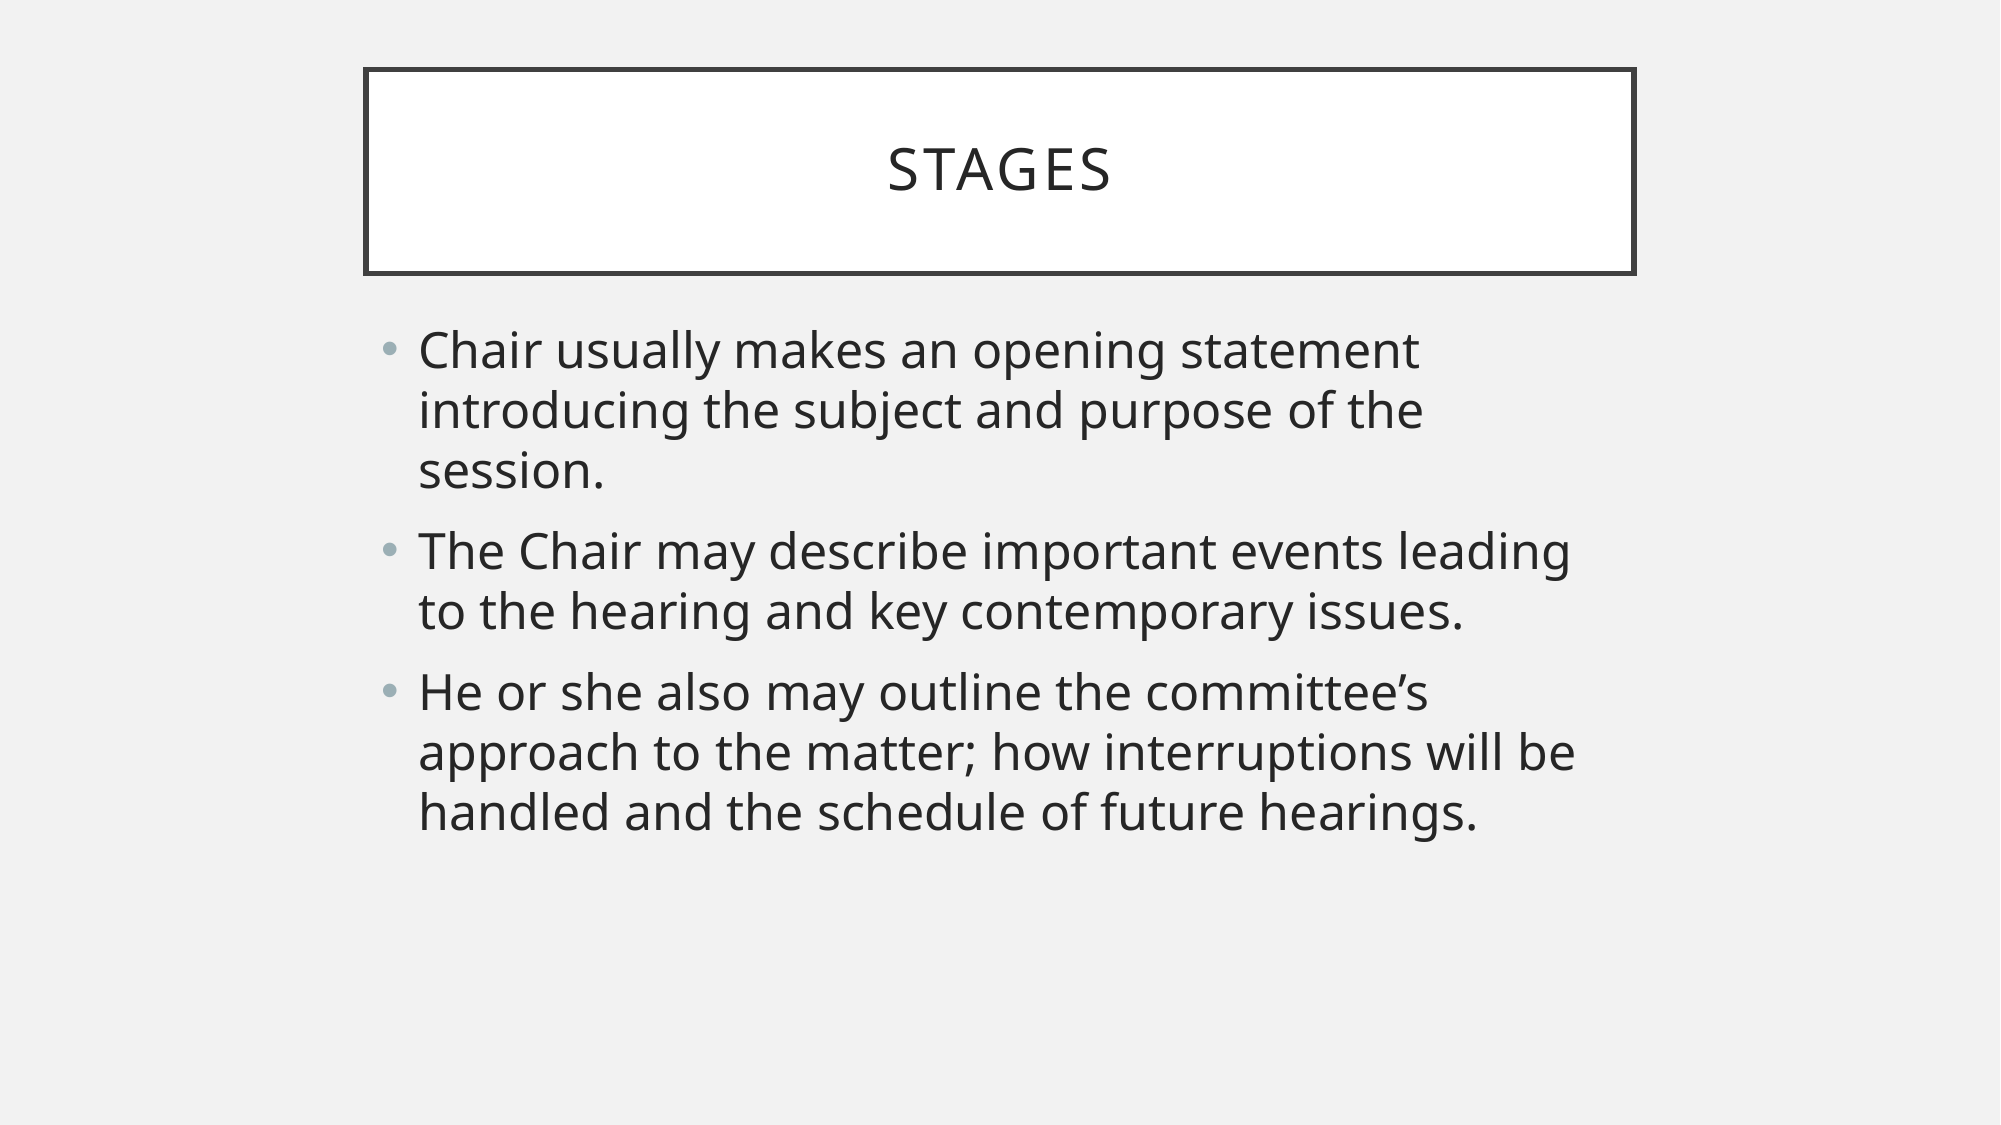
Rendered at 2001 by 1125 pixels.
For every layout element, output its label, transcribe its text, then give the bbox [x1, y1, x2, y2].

list Chair usually makes an opening statement introducing the subject and purpose of the session. The Chair may describe important events leading to the hearing and key contemporary issues. He or she also may outline the committee’s approach to the matter; how interruptions will be handled and the schedule of future hearings. [366, 310, 1634, 942]
title stages [363, 67, 1637, 276]
